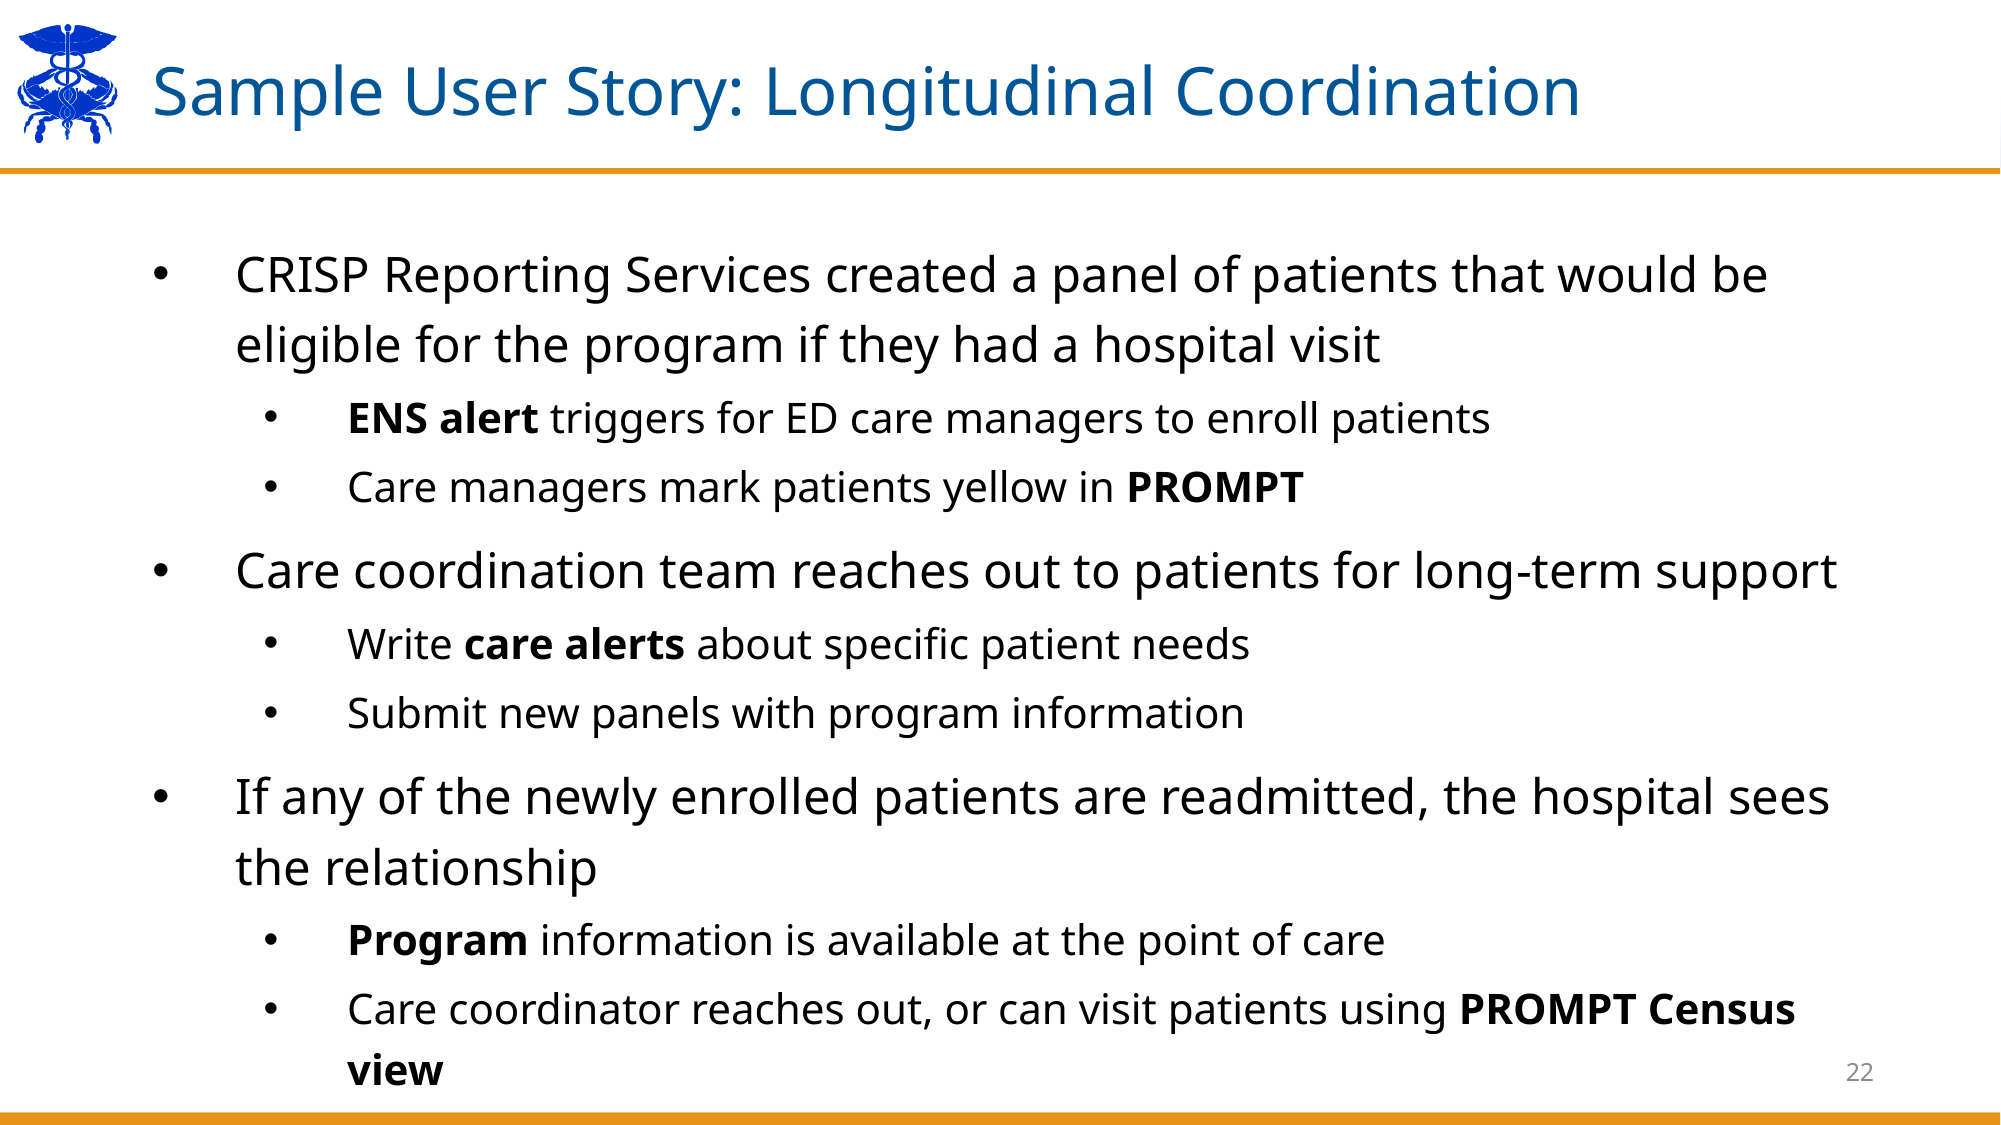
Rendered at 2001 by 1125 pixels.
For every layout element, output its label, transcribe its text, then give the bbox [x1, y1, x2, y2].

title Sample User Story: Longitudinal Coordination [137, 31, 1890, 158]
slide_number 22 [1412, 1044, 1890, 1103]
picture [0, 168, 2001, 1125]
picture [17, 24, 118, 144]
list CRISP Reporting Services created a panel of patients that would be eligible for the program if they had a hospital visit ENS alert triggers for ED care managers to enroll patients Care managers mark patients yellow in PROMPT Care coordination team reaches out to patients for long-term support Write care alerts about specific patient needs Submit new panels with program information If any of the newly enrolled patients are readmitted, the hospital sees the relationship Program information is available at the point of care Care coordinator reaches out, or can visit patients using PROMPT Census view [137, 224, 1890, 1103]
